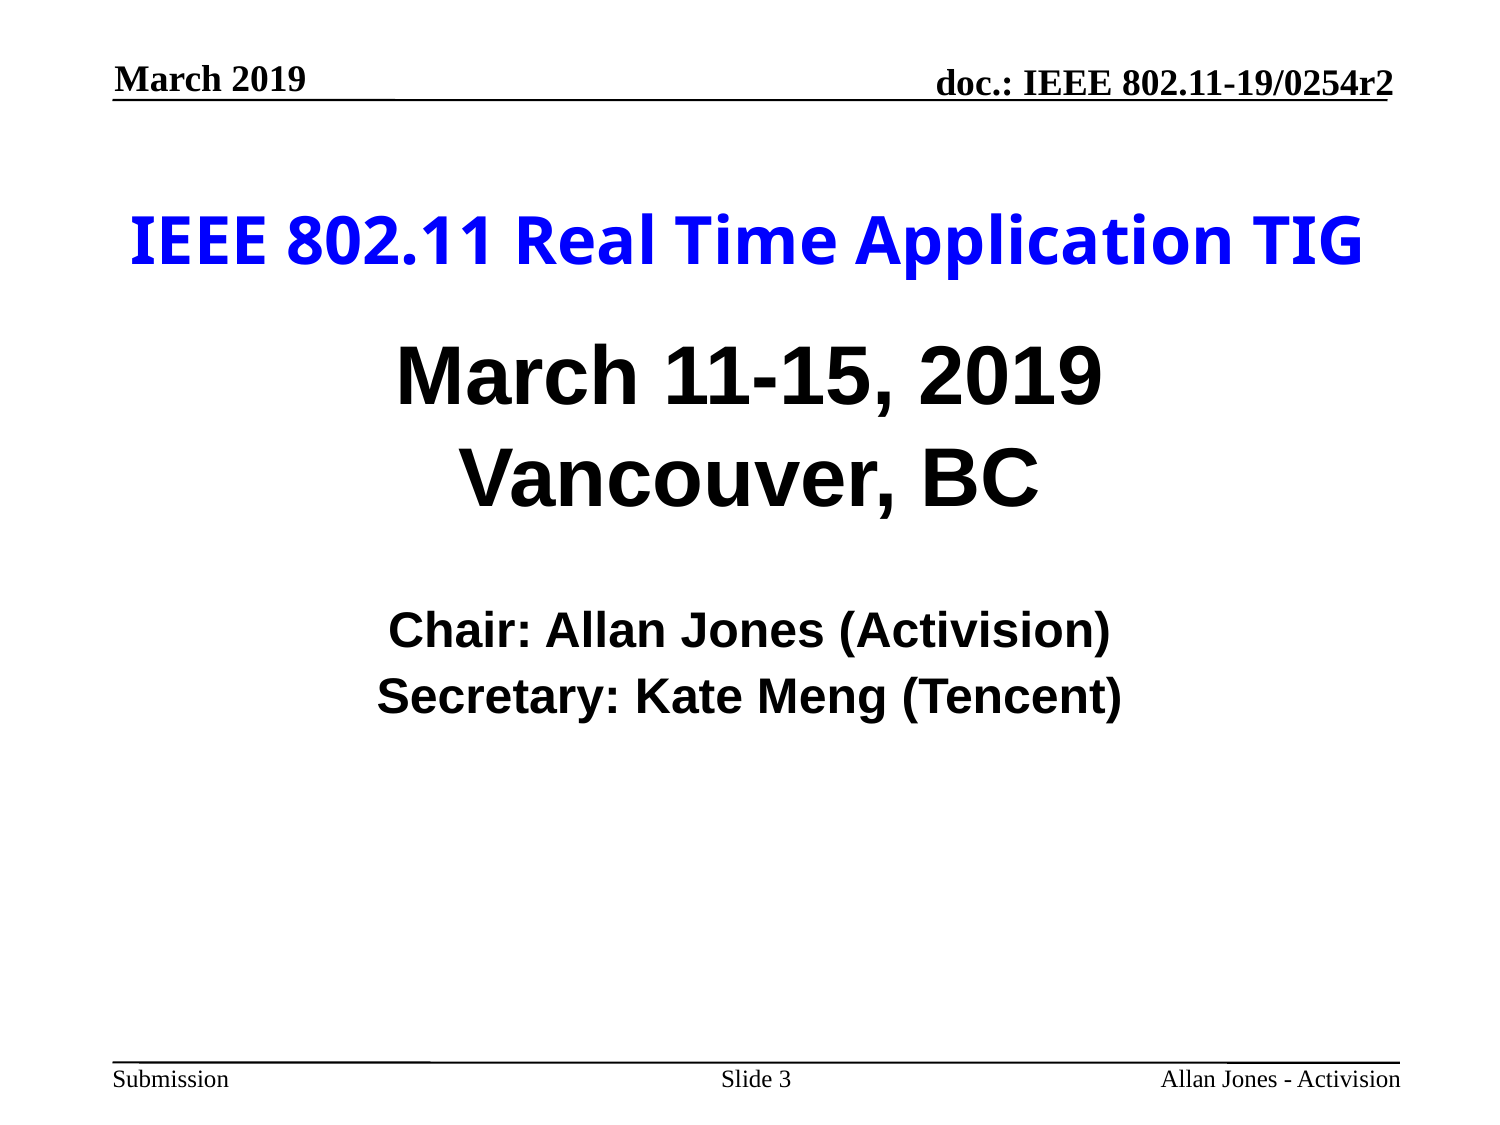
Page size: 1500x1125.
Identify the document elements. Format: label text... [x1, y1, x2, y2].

slide_number Slide 3 [712, 1061, 800, 1123]
list March 11-15, 2019 Vancouver, BC Chair: Allan Jones (Activision) Secretary: Kate Meng (Tencent) [112, 324, 1388, 1000]
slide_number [114, 54, 493, 100]
footer Allan Jones - Activision [902, 1061, 1402, 1093]
title IEEE 802.11 Real Time Application TIG [111, 149, 1387, 326]
